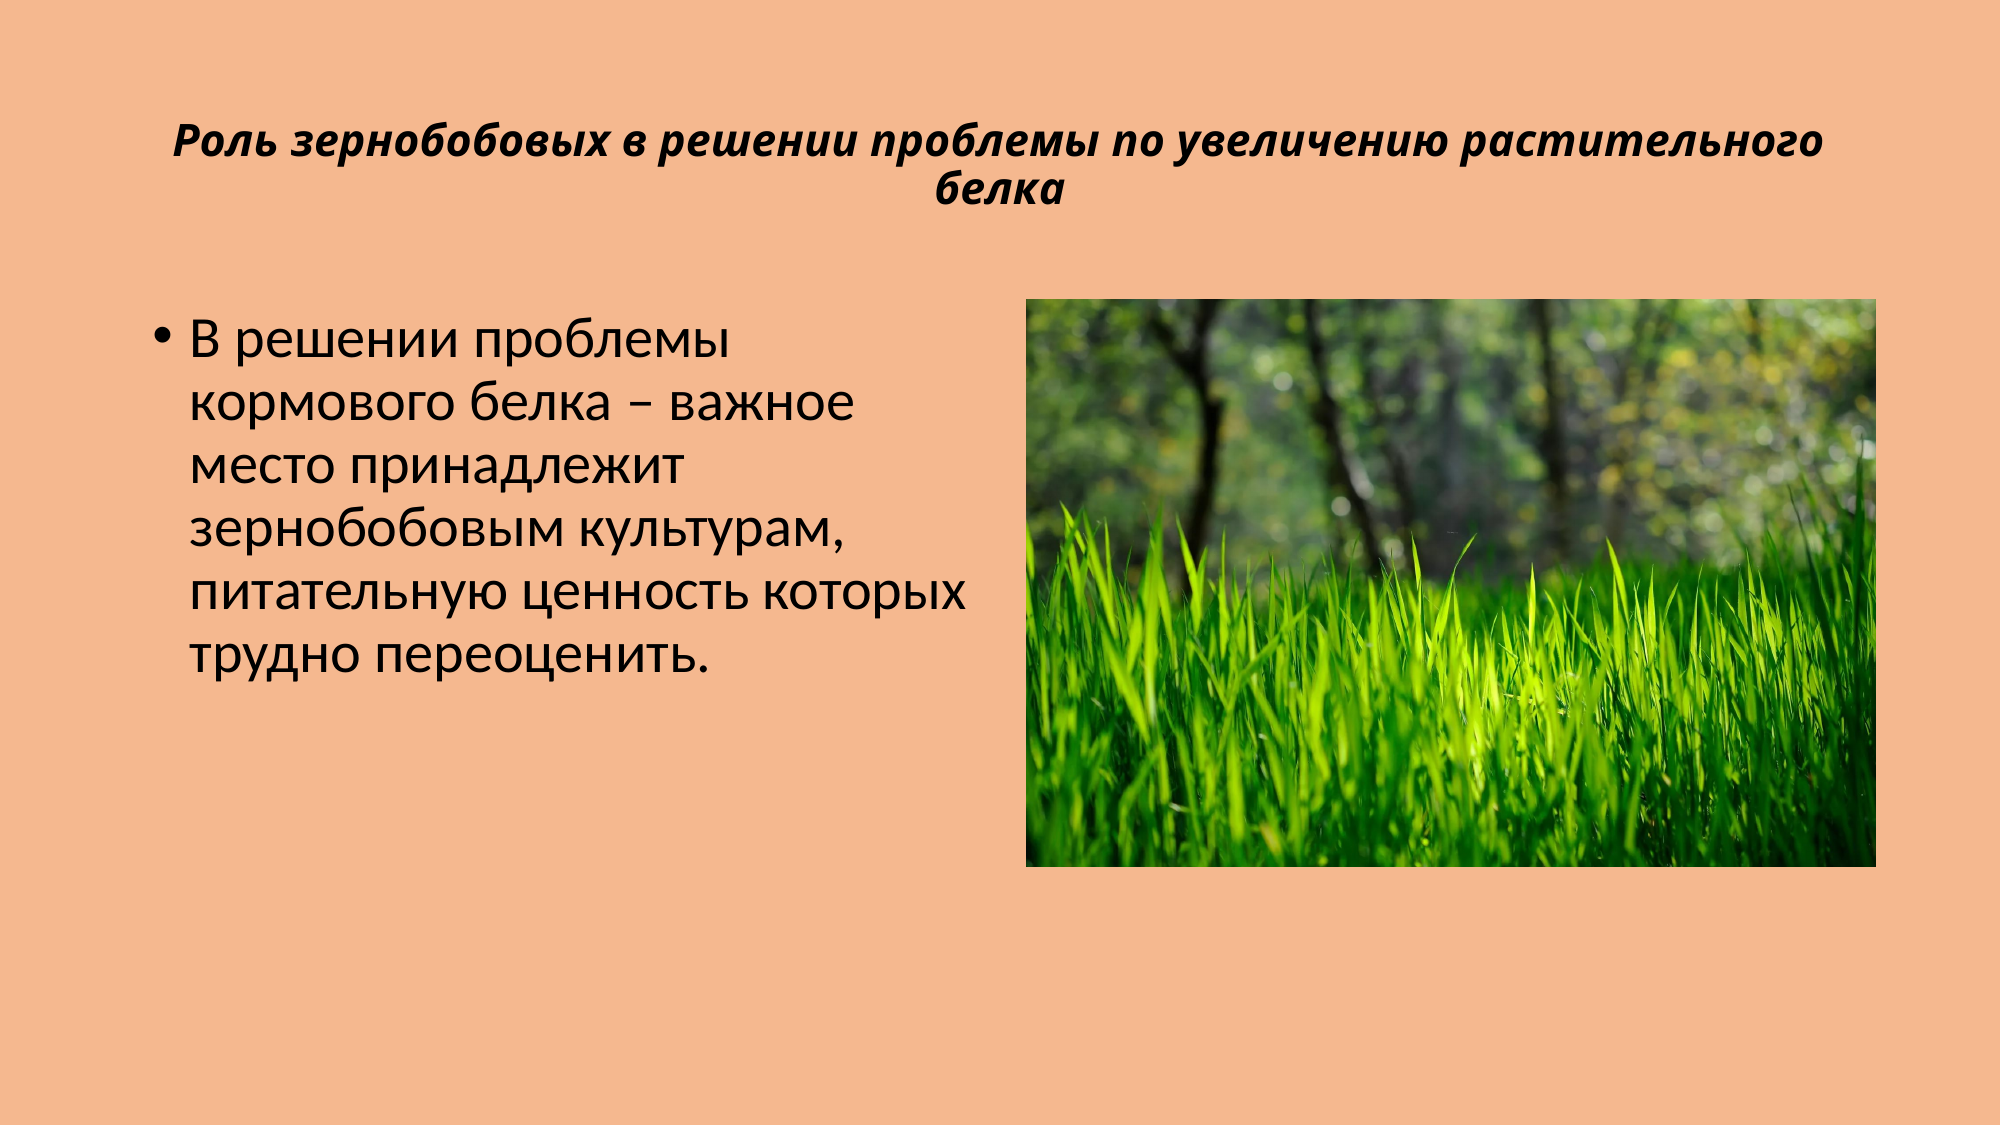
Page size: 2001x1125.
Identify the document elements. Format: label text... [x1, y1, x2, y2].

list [1025, 299, 1876, 867]
list В решении проблемы кормового белка – важное место принадлежит зернобобовым культурам, питательную ценность которых трудно переоценить. [137, 299, 988, 1014]
title Роль зернобобовых в решении проблемы по увеличению растительного белка [137, 59, 1863, 278]
